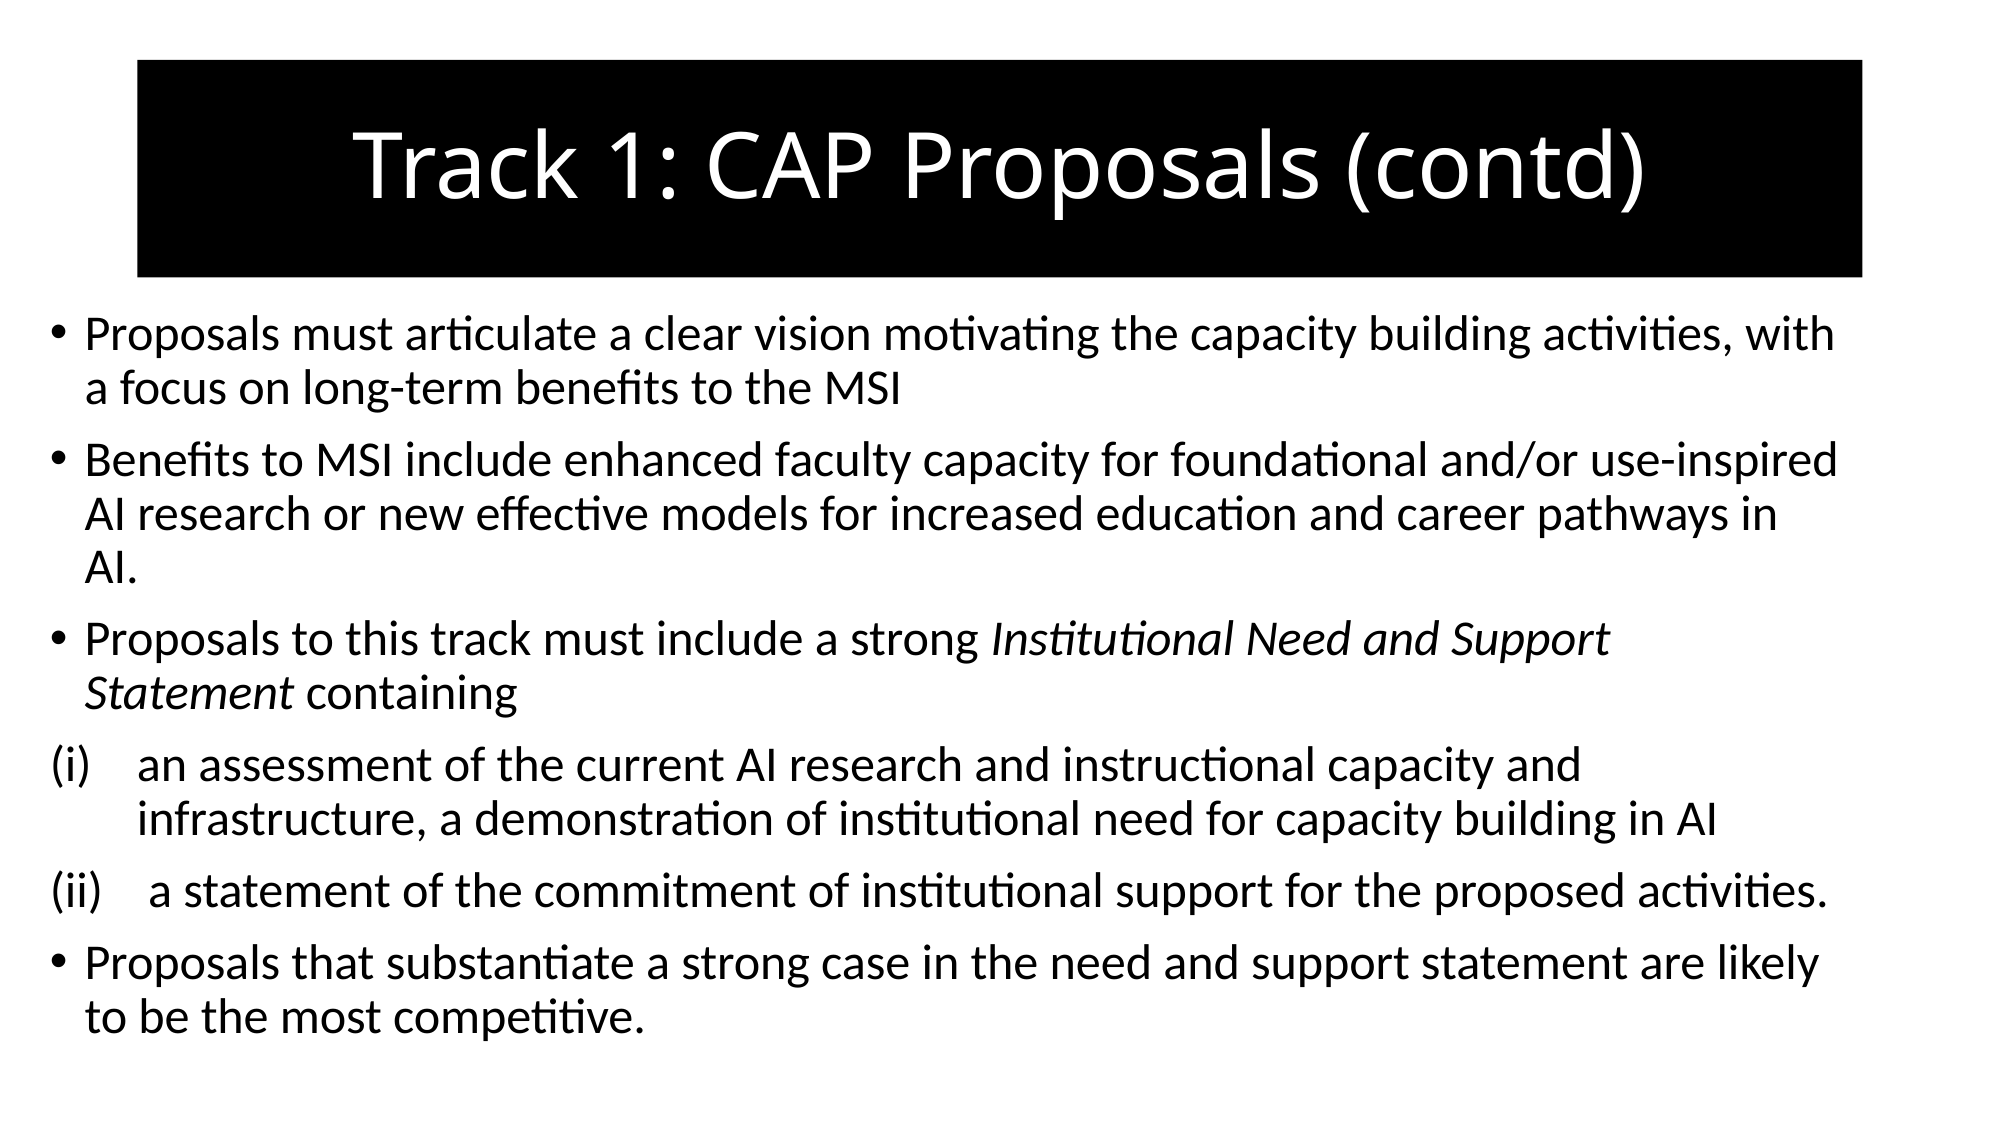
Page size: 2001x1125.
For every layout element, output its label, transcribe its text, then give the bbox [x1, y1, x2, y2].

title Track 1: CAP Proposals (contd) [137, 59, 1863, 278]
list Proposals must articulate a clear vision motivating the capacity building activities, with a focus on long-term benefits to the MSI Benefits to MSI include enhanced faculty capacity for foundational and/or use-inspired AI research or new effective models for increased education and career pathways in AI. Proposals to this track must include a strong Institutional Need and Support Statement containing an assessment of the current AI research and instructional capacity and infrastructure, a demonstration of institutional need for capacity building in AI a statement of the commitment of institutional support for the proposed activities. Proposals that substantiate a strong case in the need and support statement are likely to be the most competitive. [34, 299, 1863, 1090]
